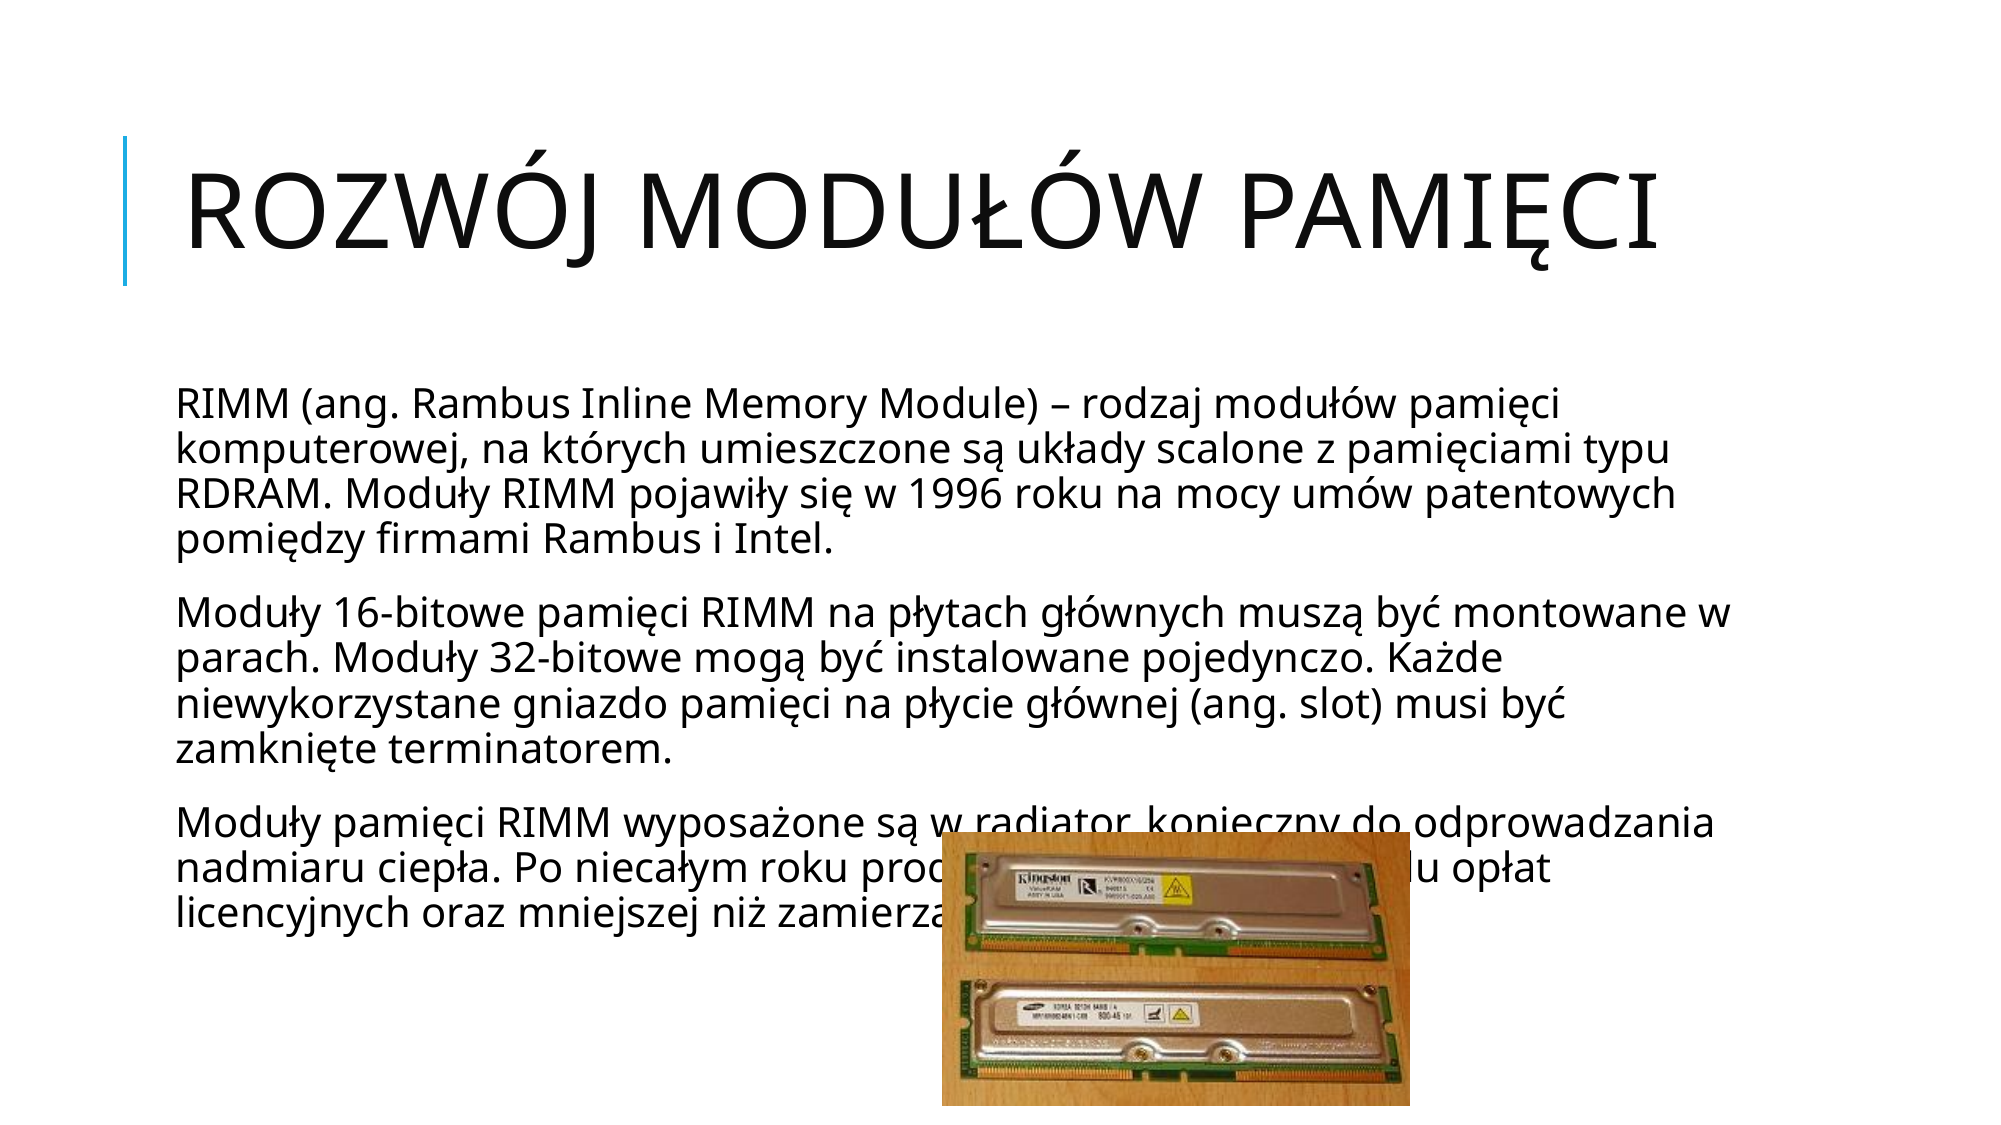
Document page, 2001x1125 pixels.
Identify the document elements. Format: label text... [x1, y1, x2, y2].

title Rozwój modułów pamięci [168, 96, 1763, 342]
picture [941, 831, 1410, 1106]
list RIMM (ang. Rambus Inline Memory Module) – rodzaj modułów pamięci komputerowej, na których umieszczone są układy scalone z pamięciami typu RDRAM. Moduły RIMM pojawiły się w 1996 roku na mocy umów patentowych pomiędzy firmami Rambus i Intel. Moduły 16-bitowe pamięci RIMM na płytach głównych muszą być montowane w parach. Moduły 32-bitowe mogą być instalowane pojedynczo. Każde niewykorzystane gniazdo pamięci na płycie głównej (ang. slot) musi być zamknięte terminatorem. Moduły pamięci RIMM wyposażone są w radiator, konieczny do odprowadzania nadmiaru ciepła. Po niecałym roku produkcji wycofane z powodu opłat licencyjnych oraz mniejszej niż zamierzano wydajności. [168, 375, 1763, 1035]
